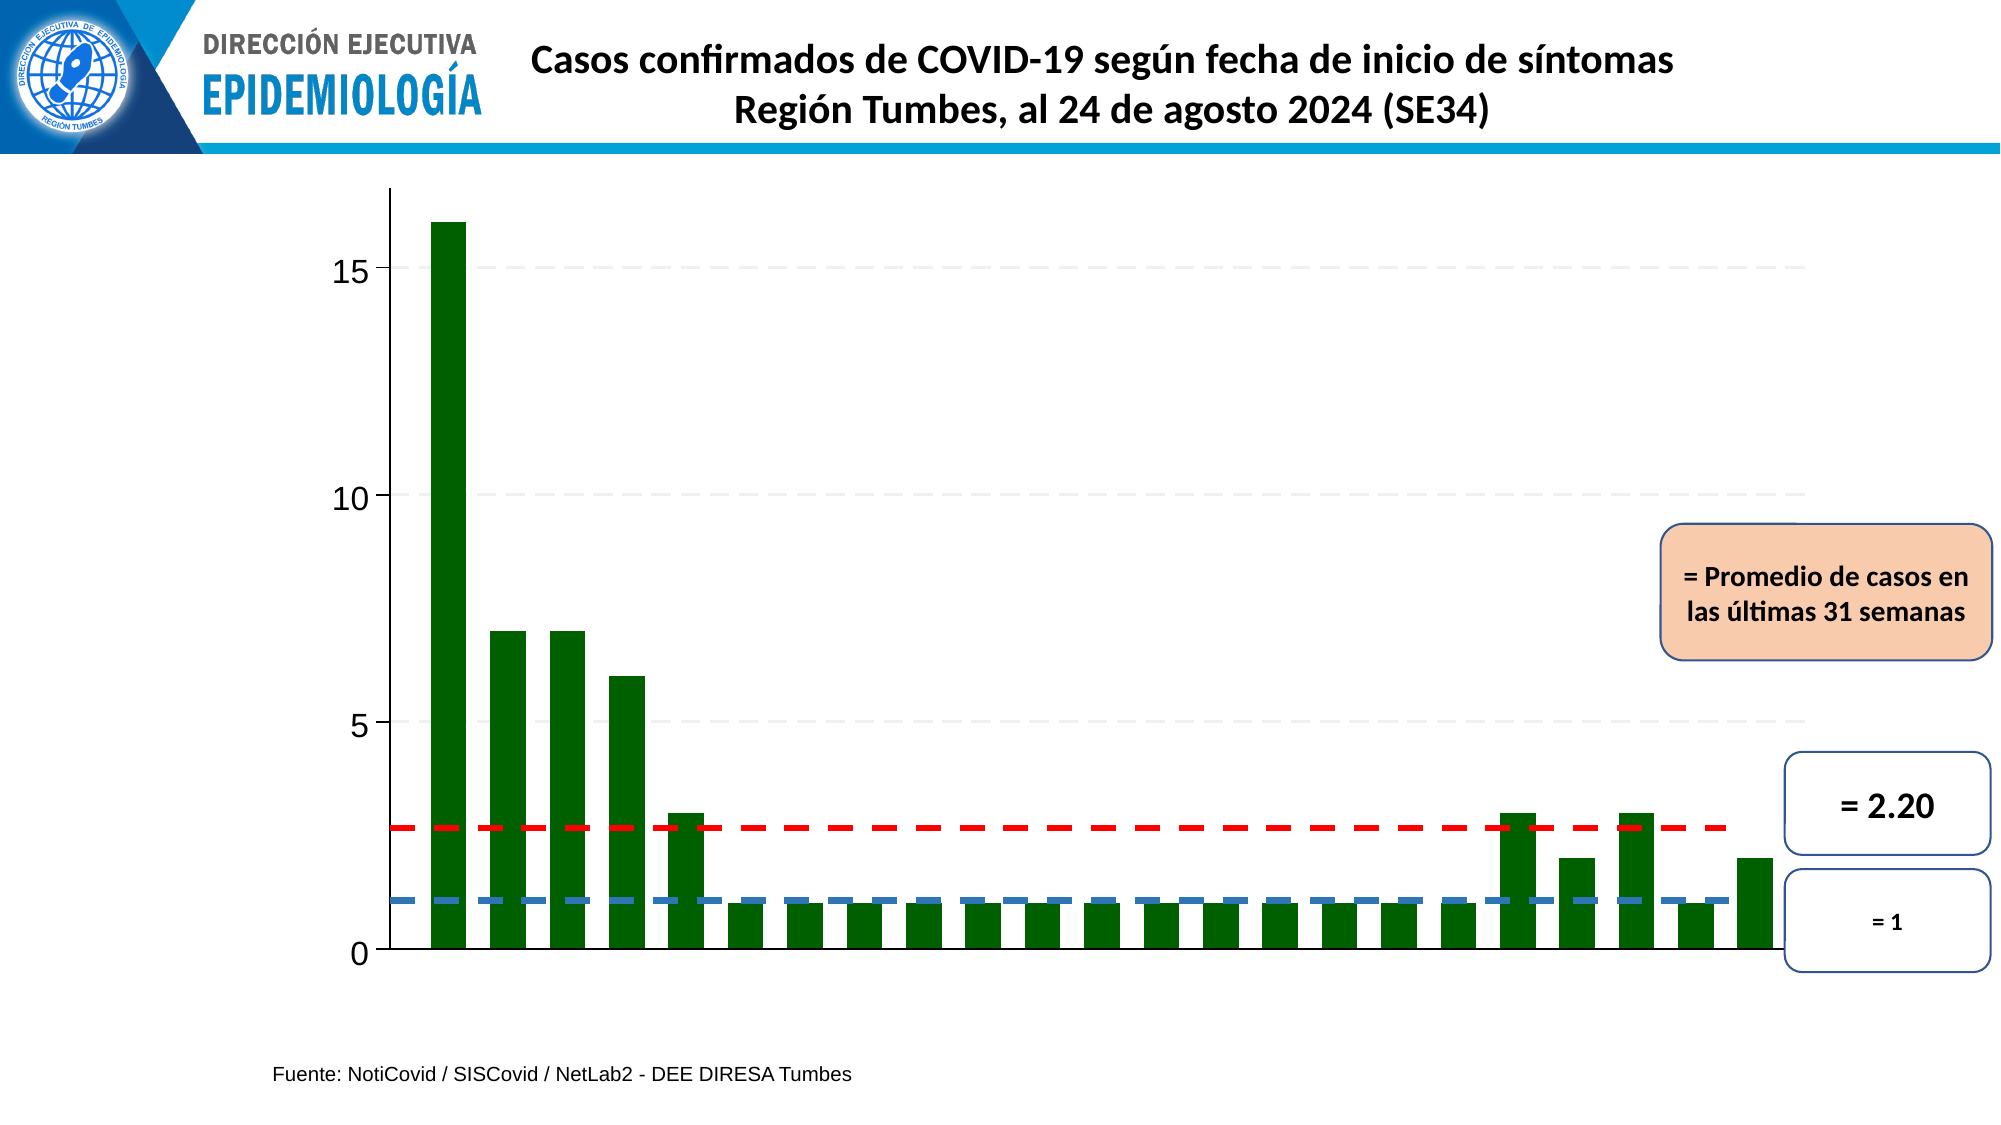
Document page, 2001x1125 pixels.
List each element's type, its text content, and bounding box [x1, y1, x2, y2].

picture [0, 0, 512, 154]
picture [232, 155, 1849, 1123]
text_box [512, 142, 2000, 155]
text_box Casos confirmados de COVID-19 según fecha de inicio de síntomas Región Tumbes, al 24 de agosto 2024 (SE34) [516, 24, 1700, 140]
